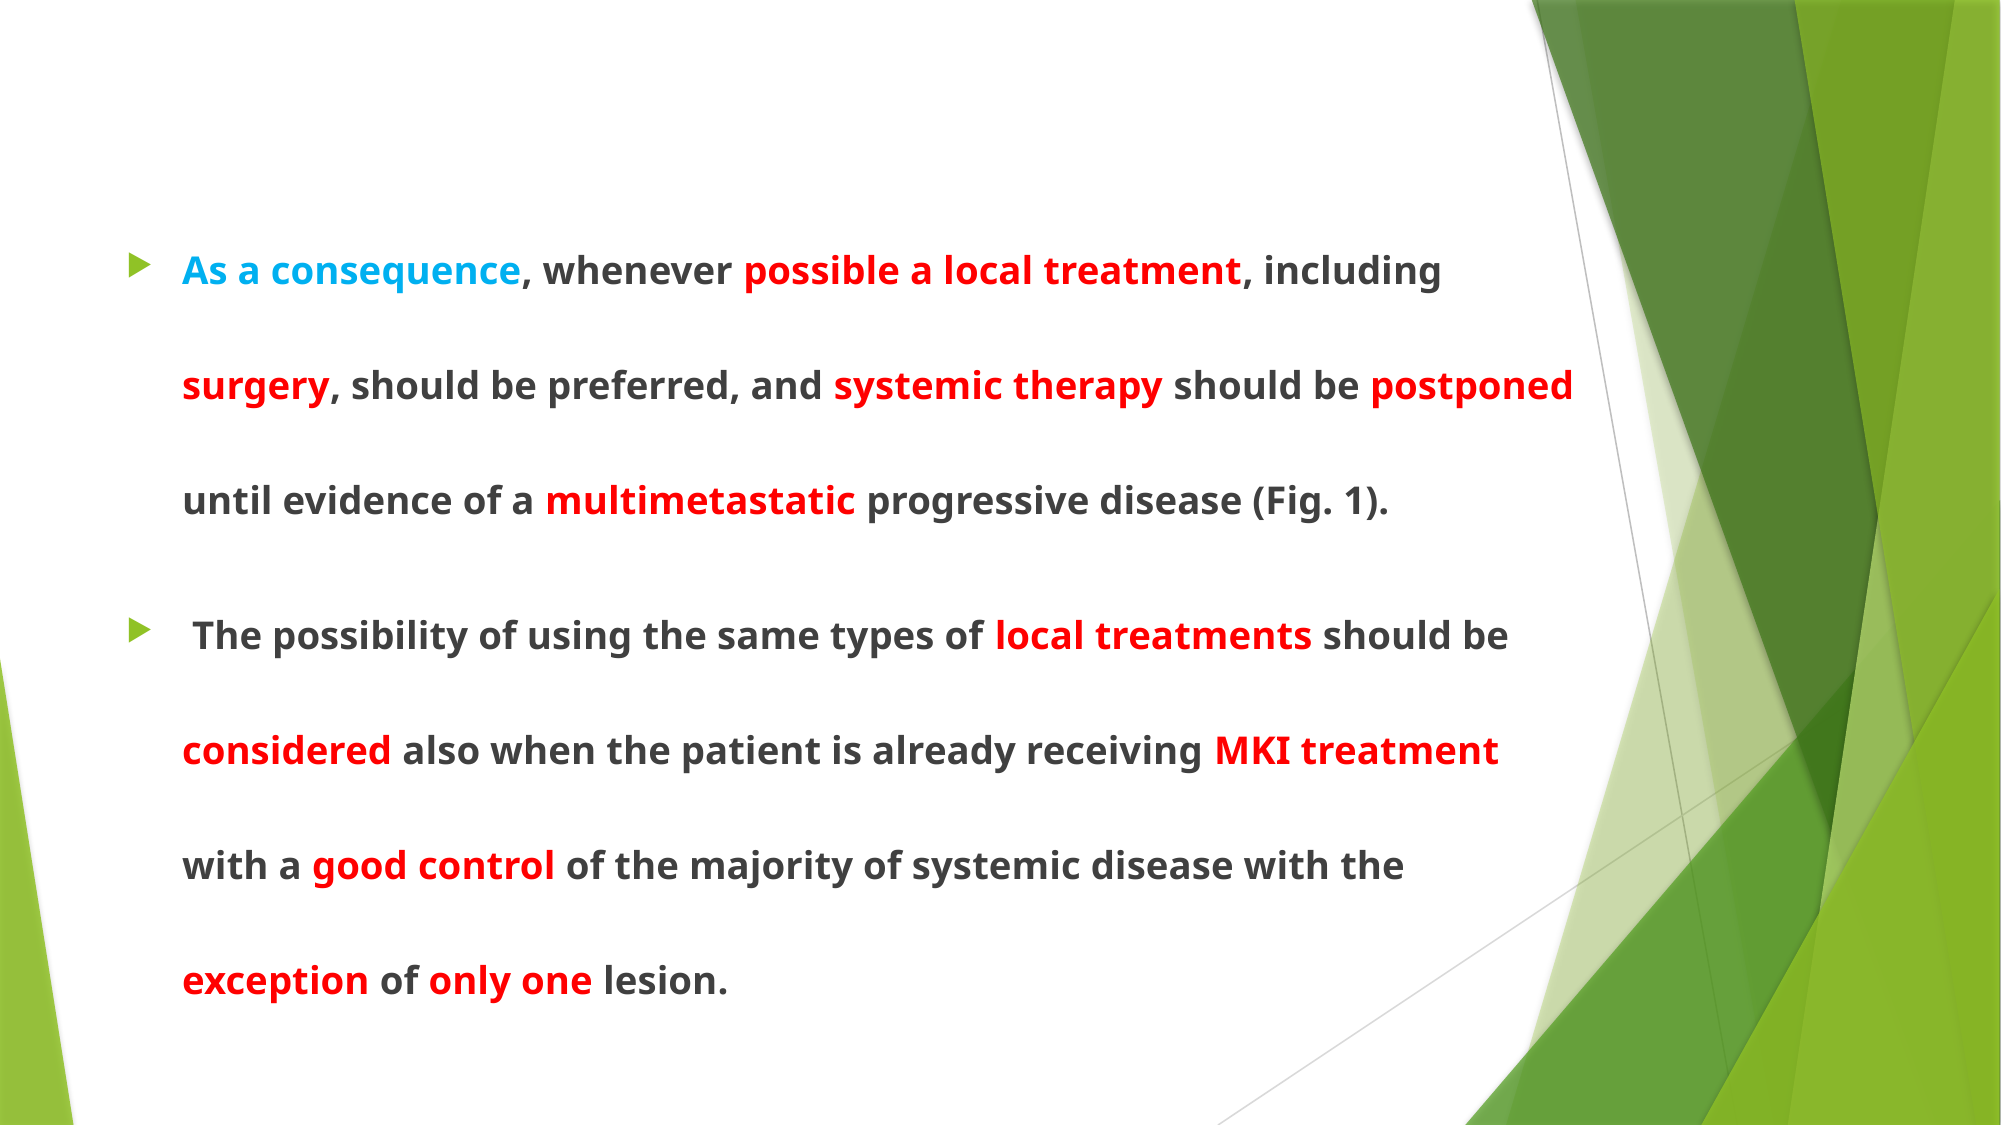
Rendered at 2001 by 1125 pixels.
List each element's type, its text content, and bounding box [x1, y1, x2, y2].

list As a consequence, whenever possible a local treatment, including surgery, should be preferred, and systemic therapy should be postponed until evidence of a multimetastatic progressive disease (Fig. 1). The possibility of using the same types of local treatments should be considered also when the patient is already receiving MKI treatment with a good control of the majority of systemic disease with the exception of only one lesion. [111, 169, 1590, 1097]
